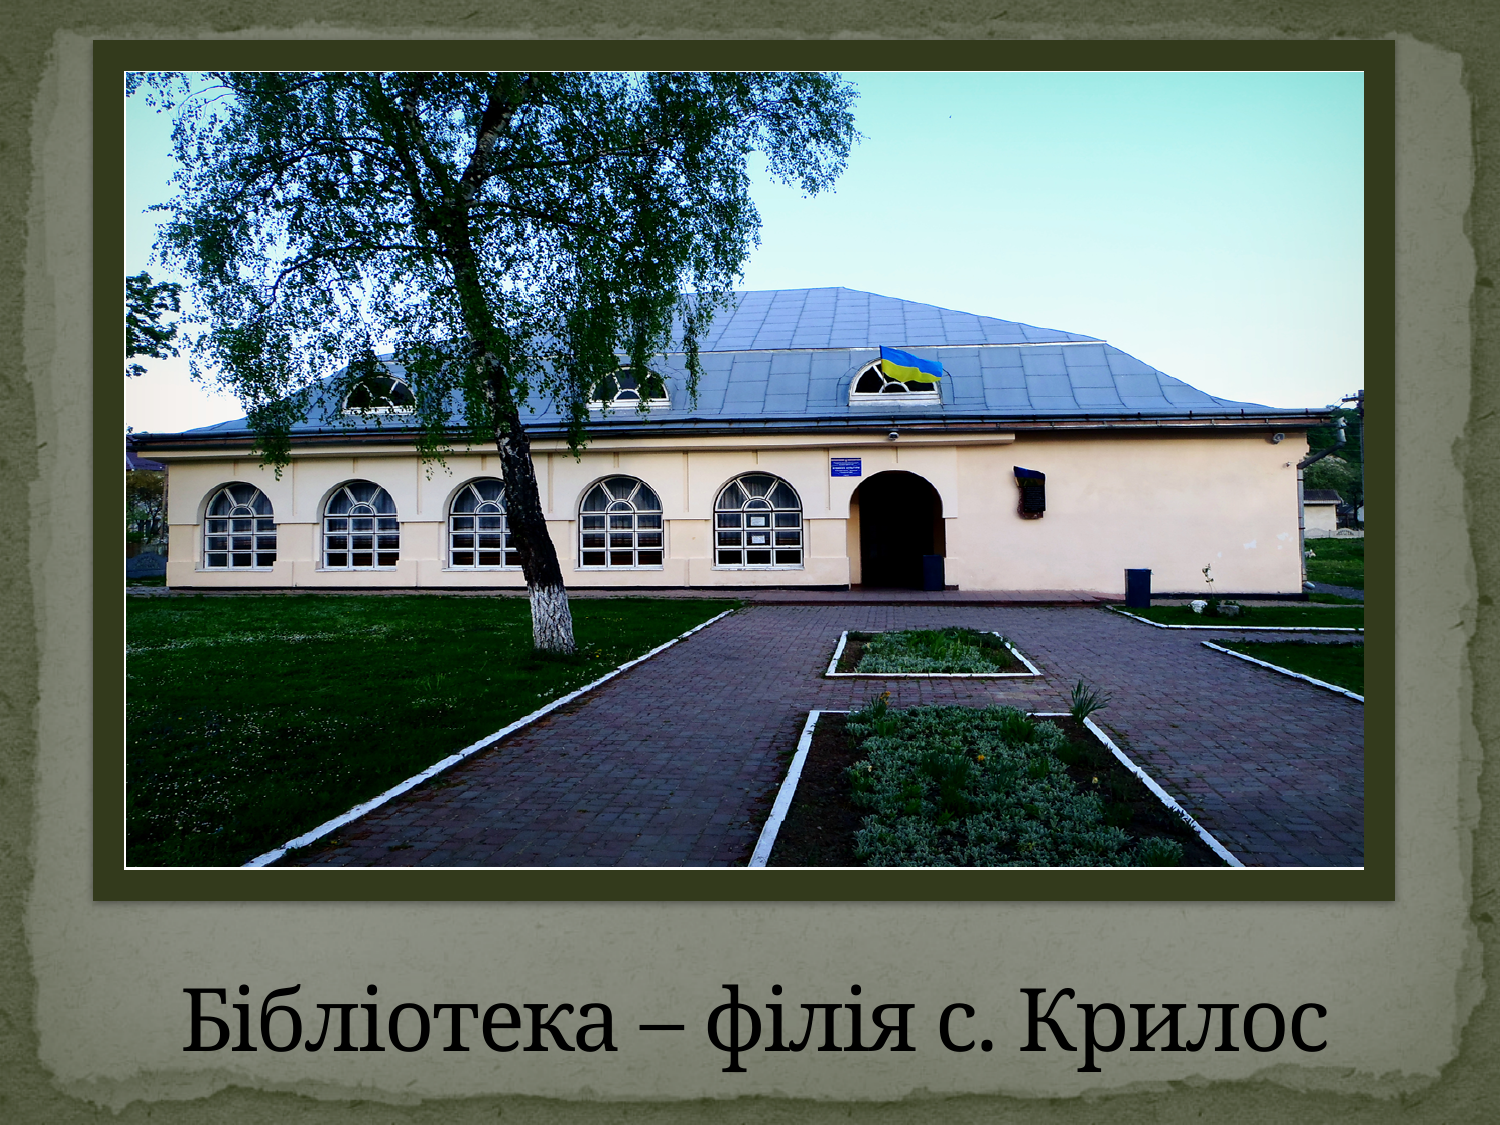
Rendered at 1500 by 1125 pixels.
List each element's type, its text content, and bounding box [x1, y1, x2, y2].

picture [124, 71, 1366, 870]
title Бібліотека – філія с. Крилос [88, 928, 1400, 1077]
